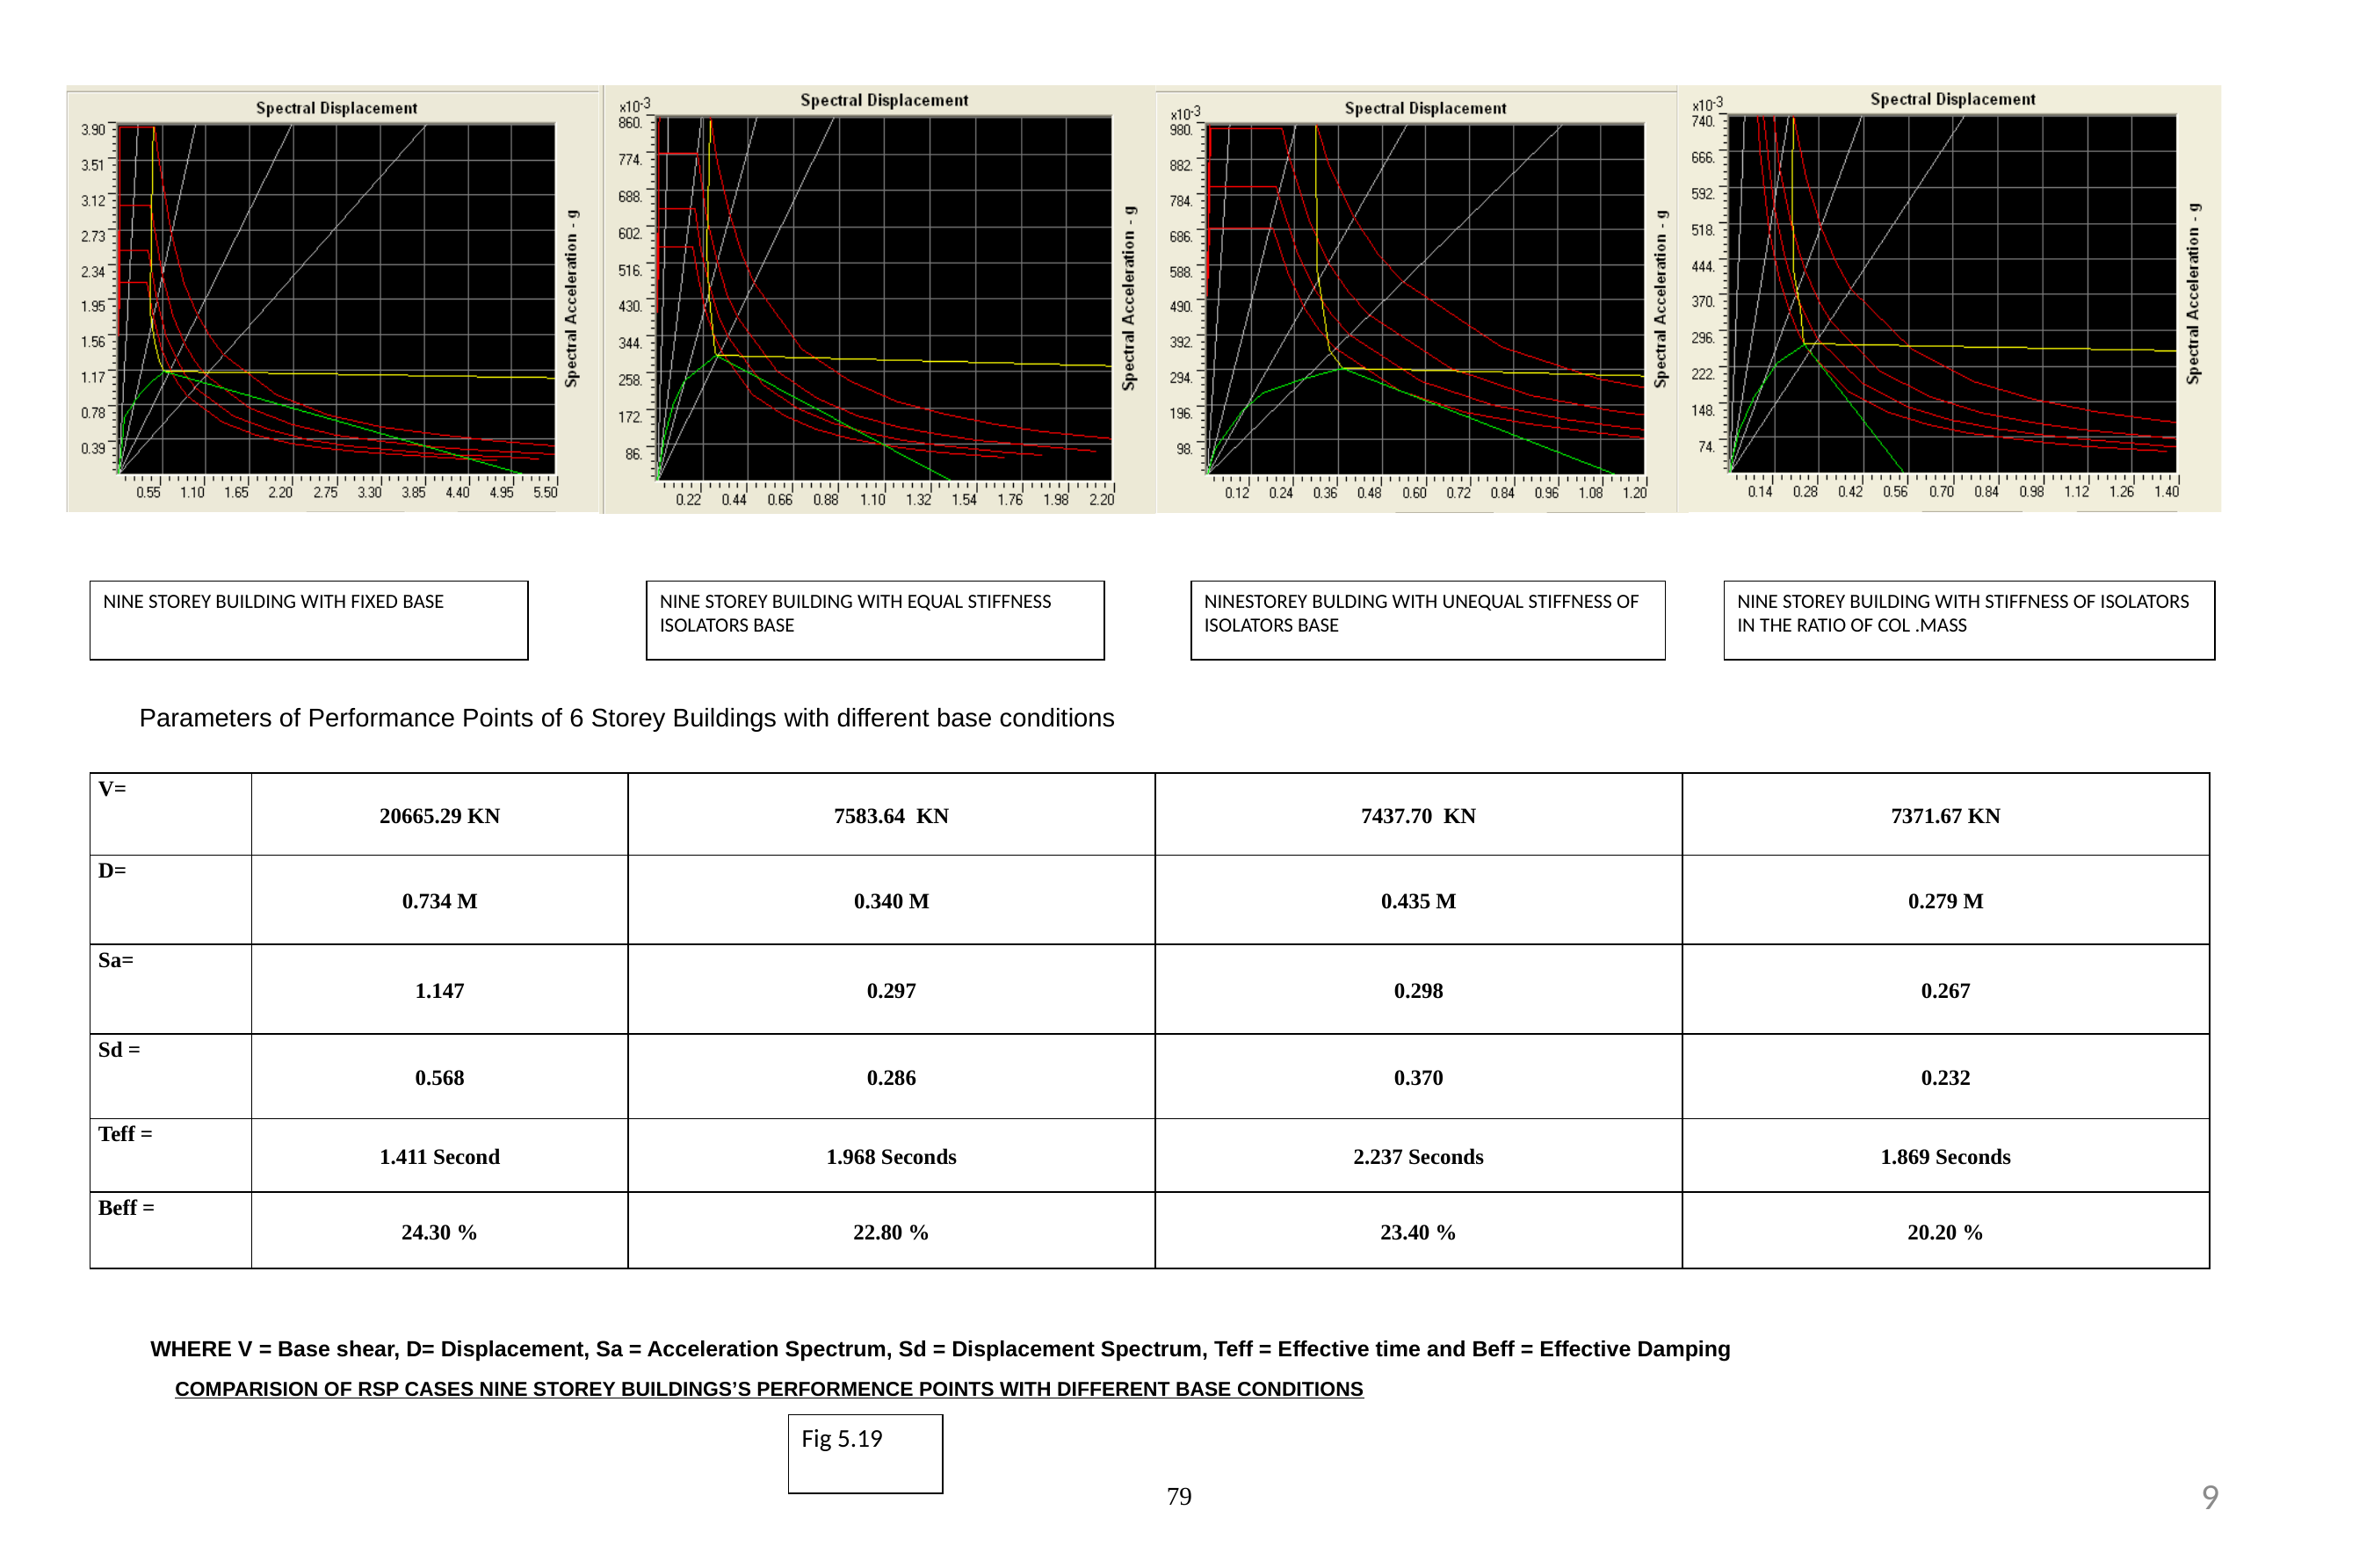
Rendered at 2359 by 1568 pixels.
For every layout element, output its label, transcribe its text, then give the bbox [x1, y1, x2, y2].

table_cell Beff = [90, 1193, 251, 1268]
table_cell 0.297 [629, 945, 1154, 1033]
table_cell Teff = [90, 1119, 251, 1191]
table_cell 0.568 [252, 1035, 627, 1118]
text_box WHERE V = Base shear, D= Displacement, Sa = Acceleration Spectrum, Sd = Displacement Spectrum, Teff = Effective time and Beff = Effective Damping COMPARISION OF RSP CASES NINE STOREY BUILDINGS’S PERFORMENCE POINTS WITH DIFFERENT BASE CONDITIONS [137, 1315, 2257, 1407]
table_cell 0.279 M [1683, 856, 2209, 943]
footer 79 [806, 1453, 1553, 1537]
table_cell 0.340 M [629, 856, 1154, 943]
table_cell 20.20 % [1683, 1193, 2209, 1268]
table_cell 0.267 [1683, 945, 2209, 1033]
table_cell 0.734 M [252, 856, 627, 943]
table_cell 1.968 Seconds [629, 1119, 1154, 1191]
table_cell 0.370 [1156, 1035, 1682, 1118]
table_header 7371.67 KN [1683, 774, 2209, 855]
text_box Parameters of Performance Points of 6 Storey Buildings with different base conditions [90, 694, 2233, 739]
text_box NINESTOREY BULDING WITH UNEQUAL STIFFNESS OF ISOLATORS BASE [1190, 581, 1666, 661]
table_cell 2.237 Seconds [1156, 1119, 1682, 1191]
table_cell 0.298 [1156, 945, 1682, 1033]
table_cell 0.435 M [1156, 856, 1682, 943]
text_box NINE STOREY BUILDING WITH EQUAL STIFFNESS ISOLATORS BASE [646, 581, 1105, 661]
slide_number 9 [1690, 1453, 2241, 1537]
table_cell 0.232 [1683, 1035, 2209, 1118]
table_cell 1.411 Second [252, 1119, 627, 1191]
table_header 7583.64 KN [629, 774, 1154, 855]
table_cell 24.30 % [252, 1193, 627, 1268]
table_header V= [90, 774, 251, 855]
table_header 7437.70 KN [1156, 774, 1682, 855]
table_cell 22.80 % [629, 1193, 1154, 1268]
text_box NINE STOREY BUILDING WITH FIXED BASE [90, 581, 528, 661]
table_cell 1.869 Seconds [1683, 1119, 2209, 1191]
table_cell Sd = [90, 1035, 251, 1118]
table_cell D= [90, 856, 251, 943]
picture [66, 85, 2222, 514]
text_box NINE STOREY BUILDING WITH STIFFNESS OF ISOLATORS IN THE RATIO OF COL .MASS [1724, 581, 2215, 661]
table_cell 1.147 [252, 945, 627, 1033]
text_box Fig 5.19 [788, 1414, 943, 1494]
table_cell 0.286 [629, 1035, 1154, 1118]
table_cell 23.40 % [1156, 1193, 1682, 1268]
table_cell Sa= [90, 945, 251, 1033]
table_header 20665.29 KN [252, 774, 627, 855]
